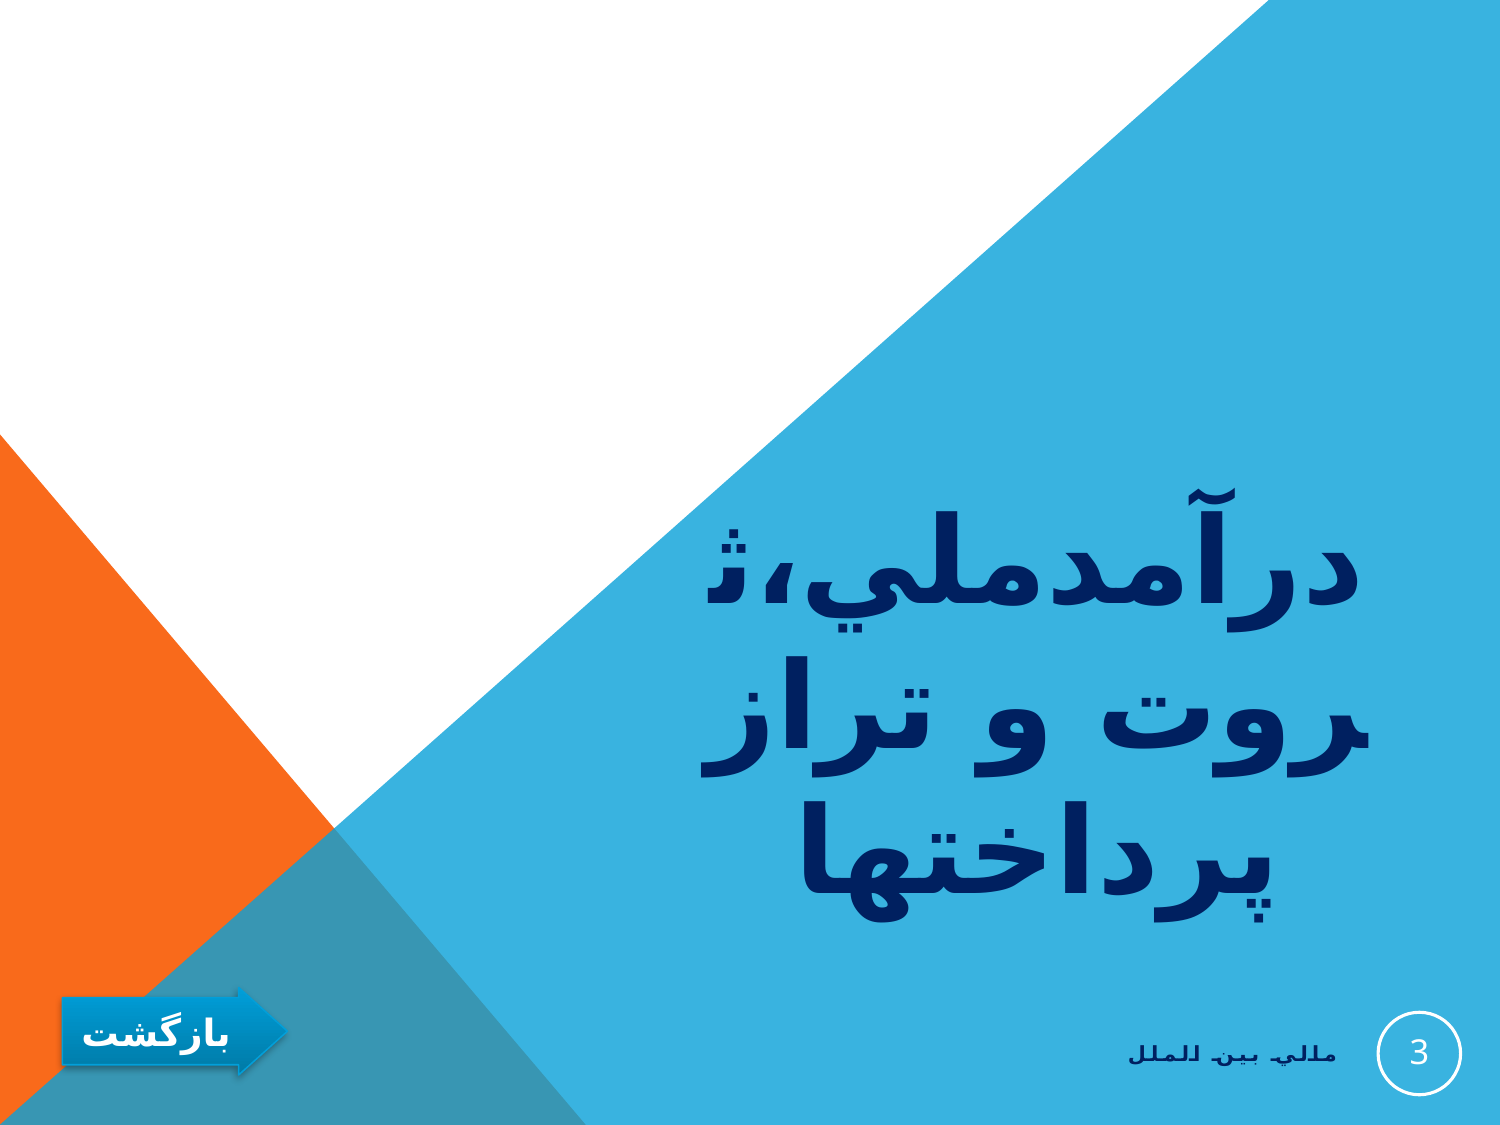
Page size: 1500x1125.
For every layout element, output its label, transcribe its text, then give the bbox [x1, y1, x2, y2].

slide_number 3 [1376, 1010, 1463, 1097]
text_box بازگشت [61, 986, 289, 1076]
footer مالي بين الملل [577, 1031, 1352, 1076]
text_box درآمدملي،ثروت و تراز پرداختها [662, 474, 1413, 1070]
